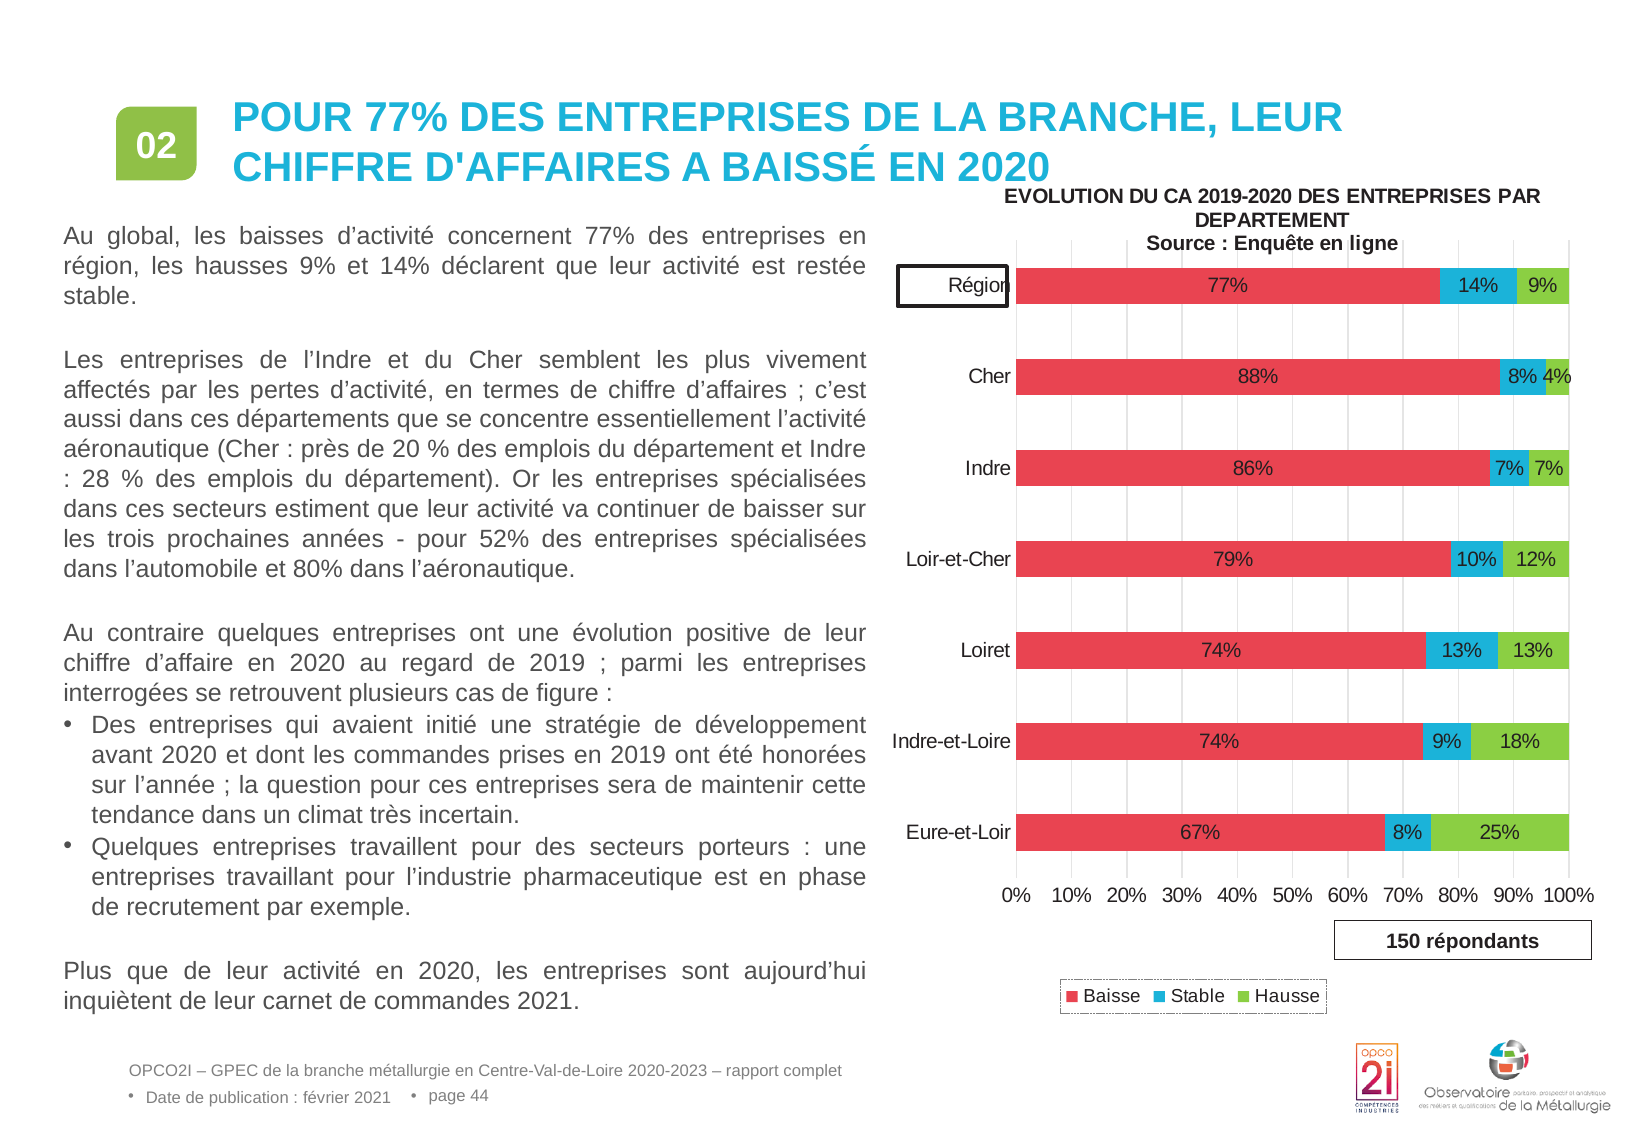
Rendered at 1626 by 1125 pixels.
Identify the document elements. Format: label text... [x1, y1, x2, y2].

title Pour 77% des entreprises de la branche, leur chiffre d'affaires a baissé en 2020 [232, 125, 1509, 190]
chart [790, 143, 1597, 1014]
picture [1350, 1035, 1401, 1121]
text_box Au global, les baisses d’activité concernent 77% des entreprises en région, les hausses 9% et 14% déclarent que leur activité est restée stable. Les entreprises de l’Indre et du Cher semblent les plus vivement affectés par les pertes d’activité, en termes de chiffre d’affaires ; c’est aussi dans ces départements que se concentre essentiellement l’activité aéronautique (Cher : près de 20 % des emplois du département et Indre : 28 % des emplois du département). Or les entreprises spécialisées dans ces secteurs estiment que leur activité va continuer de baisser sur les trois prochaines années - pour 52% des entreprises spécialisées dans l’automobile et 80% dans l’aéronautique. Au contraire quelques entreprises ont une évolution positive de leur chiffre d’affaire en 2020 au regard de 2019 ; parmi les entreprises interrogées se retrouvent plusieurs cas de figure : Des entreprises qui avaient initié une stratégie de développement avant 2020 et dont les commandes prises en 2019 ont été honorées sur l’année ; la question pour ces entreprises sera de maintenir cette tendance dans un climat très incertain. Quelques entreprises travaillent pour des secteurs porteurs : une entreprises travaillant pour l’industrie pharmaceutique est en phase de recrutement par exemple. Plus que de leur activité en 2020, les entreprises sont aujourd’hui inquiètent de leur carnet de commandes 2021. [63, 219, 869, 1046]
picture [1414, 1037, 1612, 1117]
list 02 [116, 106, 197, 181]
